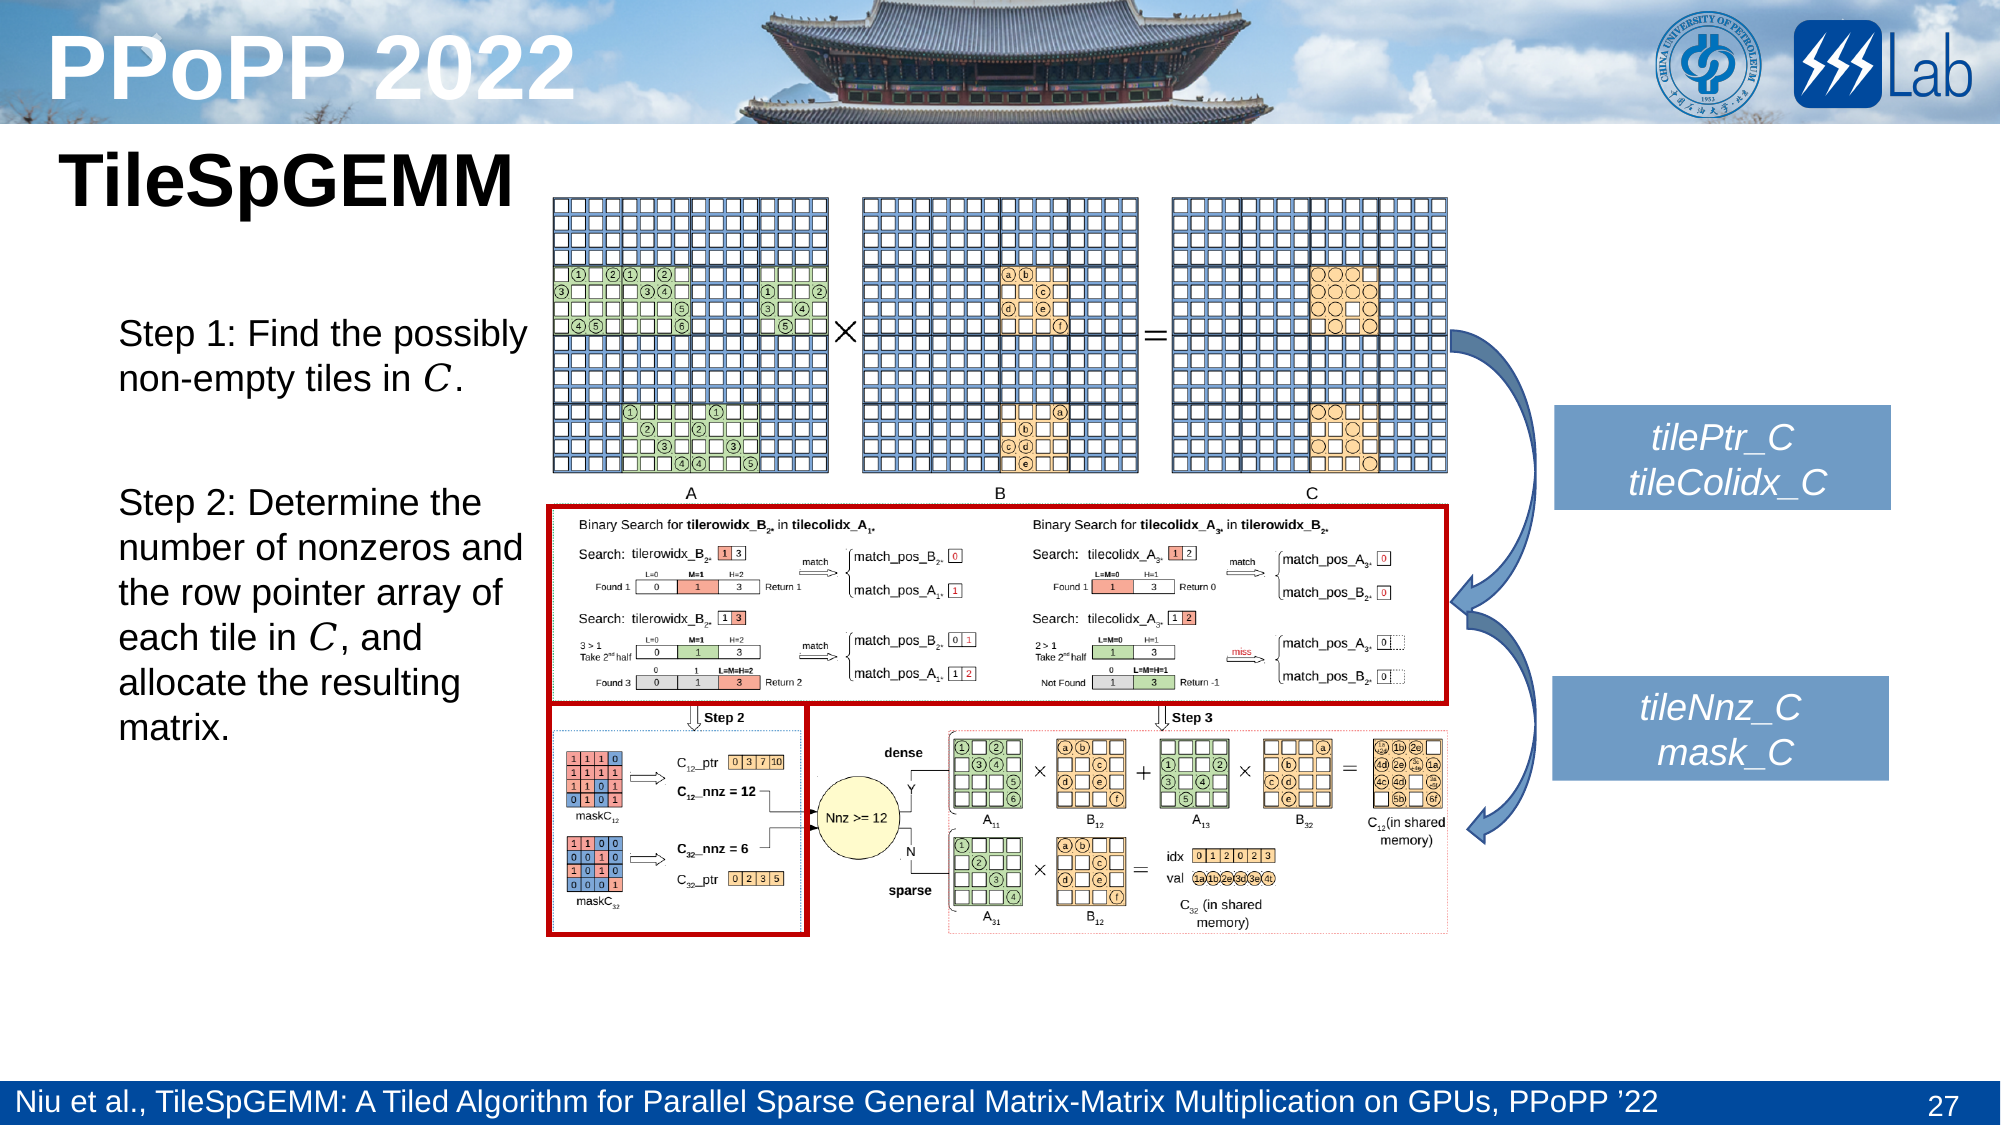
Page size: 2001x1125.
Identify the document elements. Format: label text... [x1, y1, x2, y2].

text_box Step 2: Determine the number of nonzeros and the row pointer array of each tile in 𝐶, and allocate the resulting matrix. [103, 470, 549, 756]
text_box tilePtr_C tileColidx_C [1554, 405, 1891, 510]
picture [549, 190, 1451, 935]
text_box Step 1: Find the possibly non-empty tiles in 𝐶. [103, 301, 549, 406]
picture [0, 0, 2000, 124]
text_box Niu et al., TileSpGEMM: A Tiled Algorithm for Parallel Sparse General Matrix-Matrix Multiplication on GPUs, PPoPP ’22 [0, 1073, 1688, 1125]
slide_number 27 [1901, 1074, 1975, 1125]
text_box TileSpGEMM [43, 124, 530, 229]
text_box [1451, 329, 1537, 616]
text_box tileNnz_C mask_C [1552, 676, 1889, 781]
text_box [1465, 610, 1537, 846]
